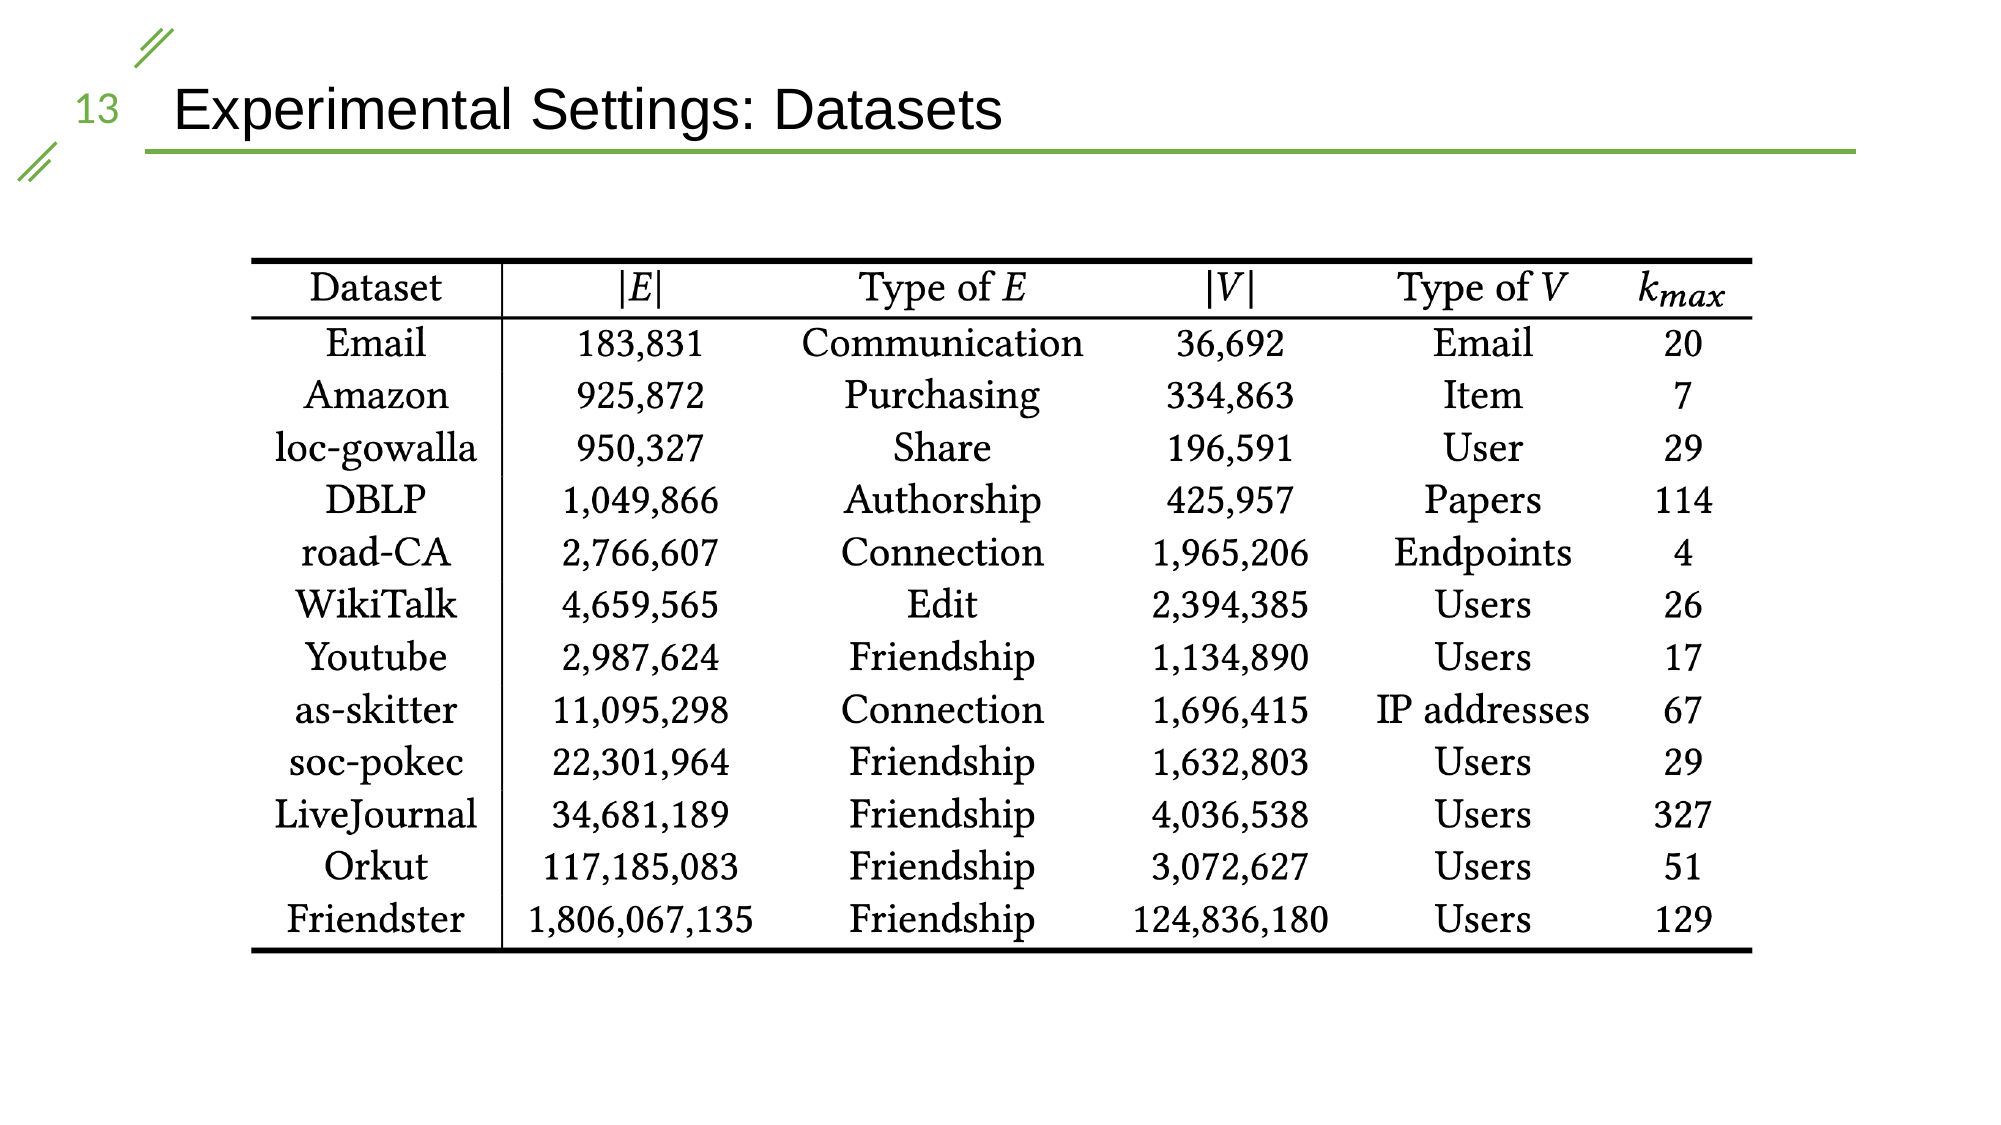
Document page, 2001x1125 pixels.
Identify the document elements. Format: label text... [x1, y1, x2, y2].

picture [239, 242, 1761, 963]
list Experimental Settings: Datasets [173, 70, 1857, 150]
